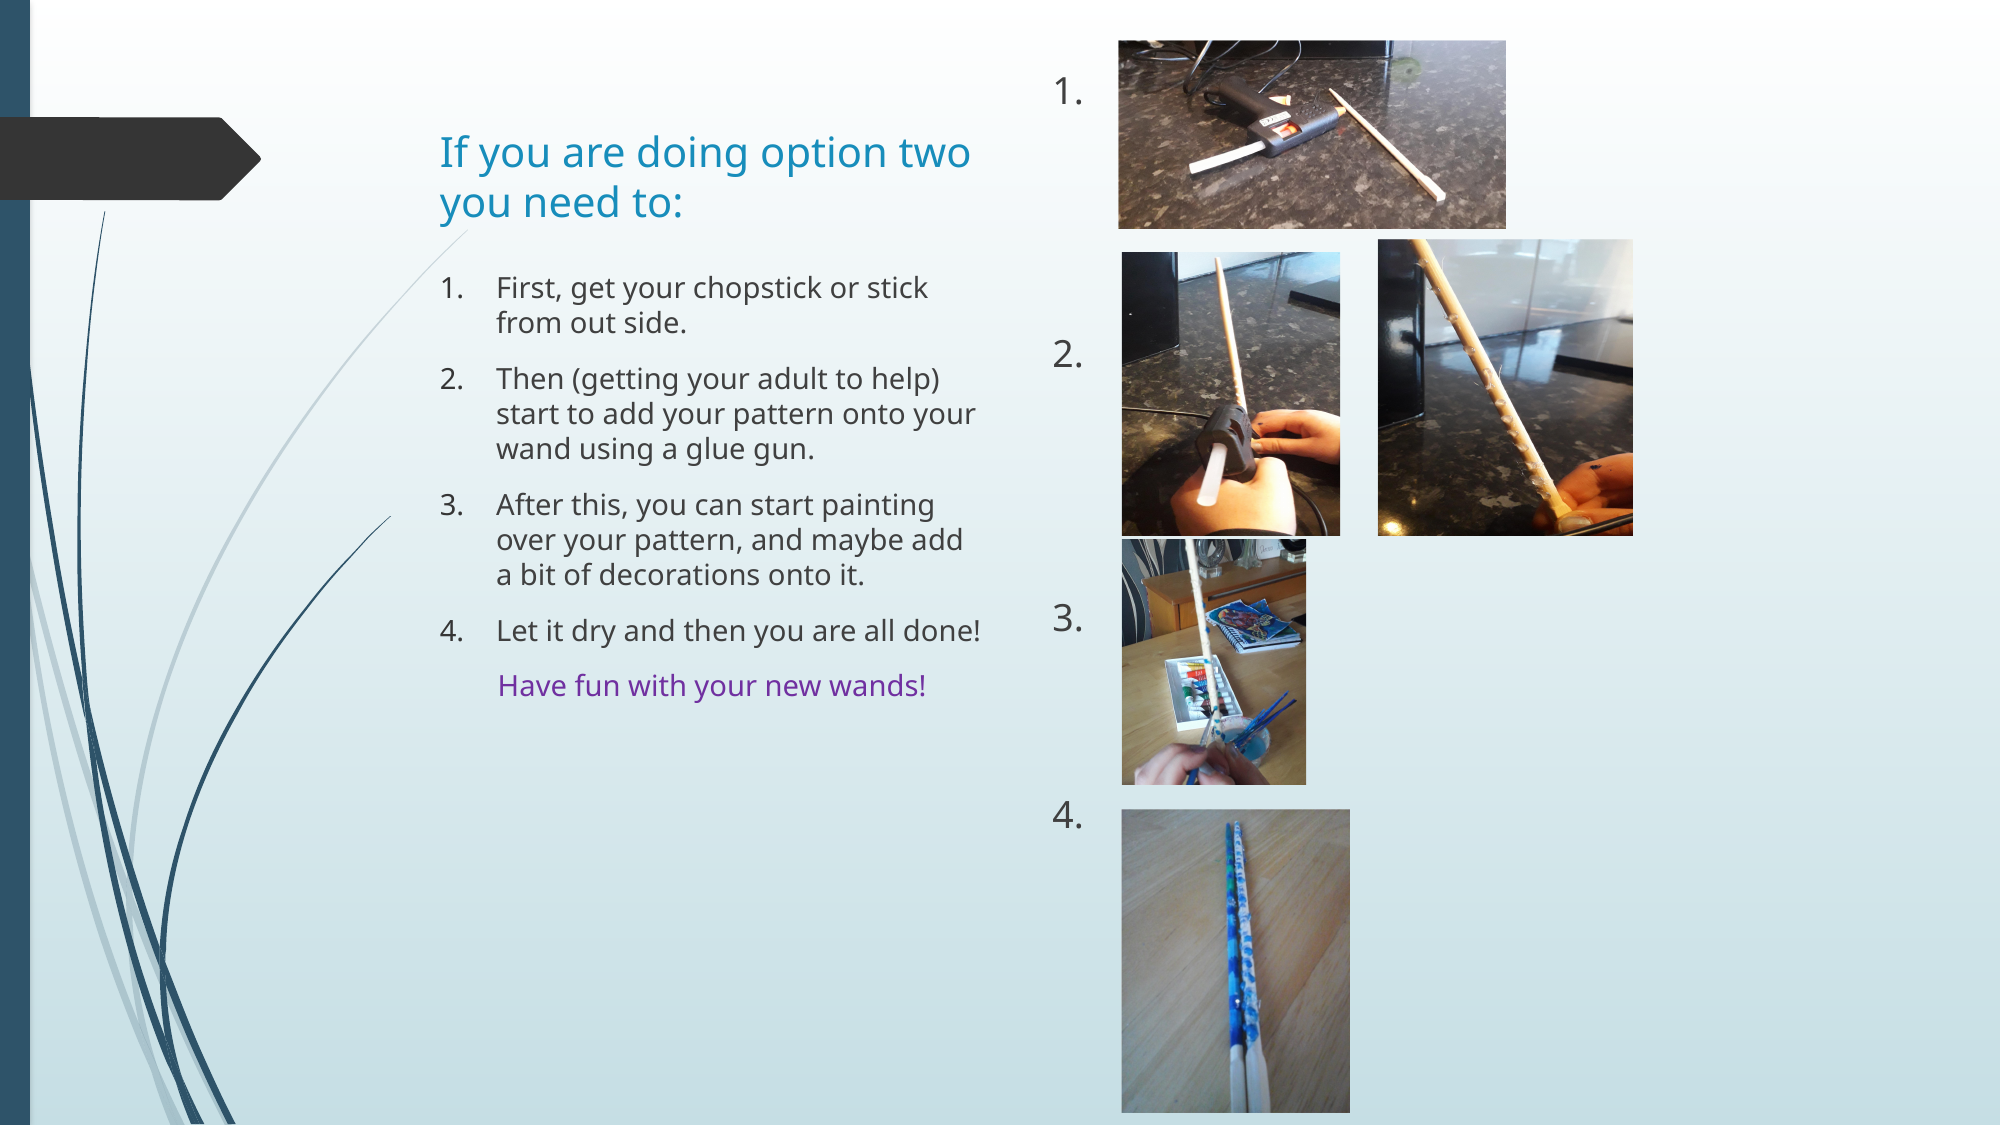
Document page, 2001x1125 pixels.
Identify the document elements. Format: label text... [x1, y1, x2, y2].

list 1. 2. 3. 4. [1037, 73, 1888, 962]
picture [1089, 240, 1654, 536]
picture [1091, 539, 1337, 785]
picture [1117, 39, 1506, 229]
list First, get your chopstick or stick from out side. Then (getting your adult to help) start to add your pattern onto your wand using a glue gun. After this, you can start painting over your pattern, and maybe add a bit of decorations onto it. Let it dry and then you are all done! Have fun with your new wands! [424, 262, 1000, 962]
title If you are doing option two you need to: [424, 73, 1000, 234]
picture [1083, 810, 1388, 1113]
